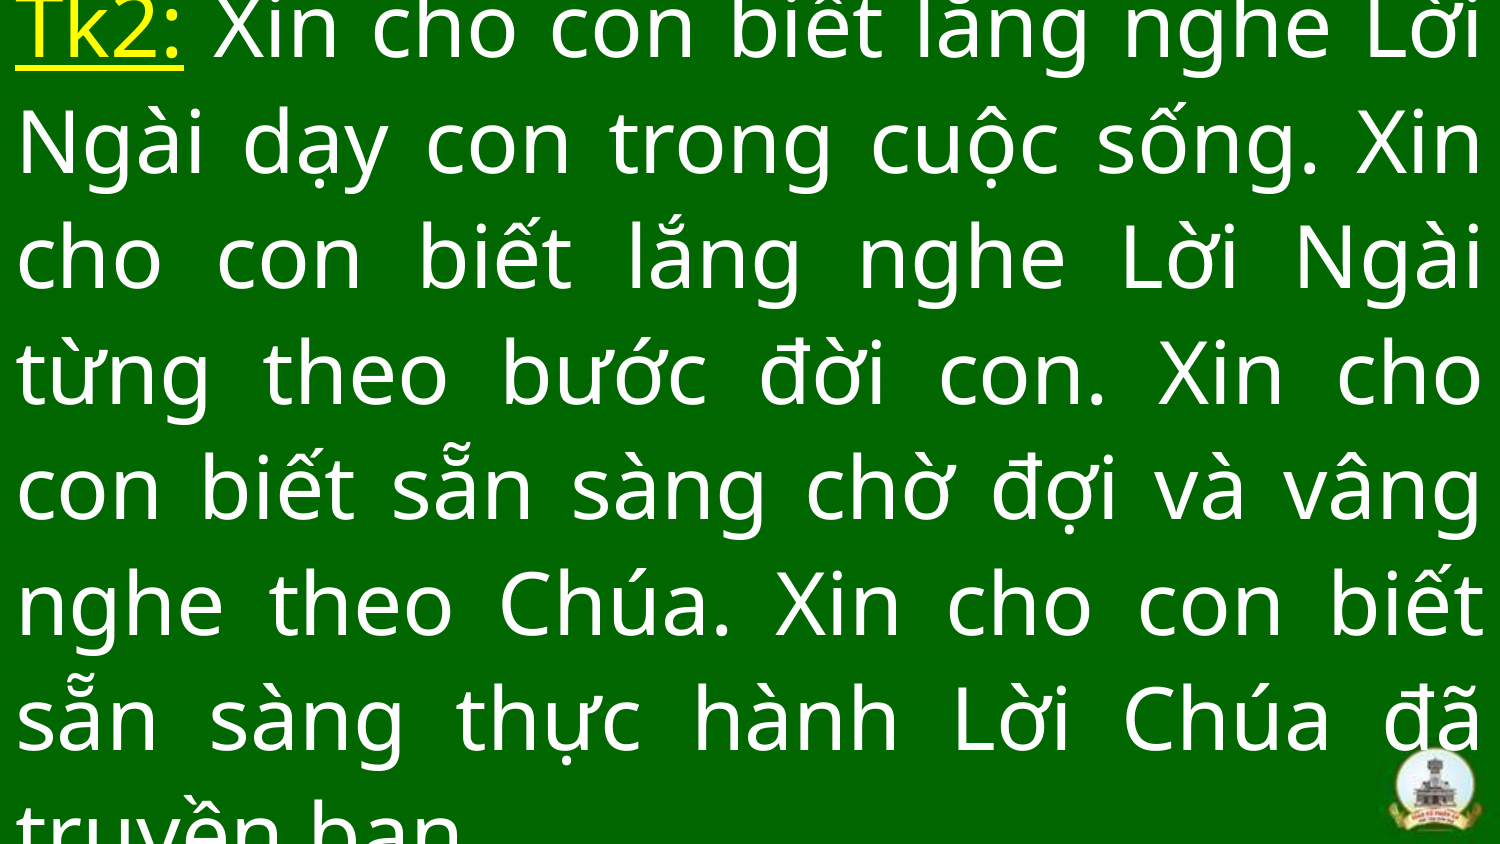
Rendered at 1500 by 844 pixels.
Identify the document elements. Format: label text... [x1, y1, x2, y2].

title Tk2: Xin cho con biết lắng nghe Lời Ngài dạy con trong cuộc sống. Xin cho con biết lắng nghe Lời Ngài từng theo bước đời con. Xin cho con biết sẵn sàng chờ đợi và vâng nghe theo Chúa. Xin cho con biết sẵn sàng thực hành Lời Chúa đã truyền ban. [0, 0, 1500, 844]
